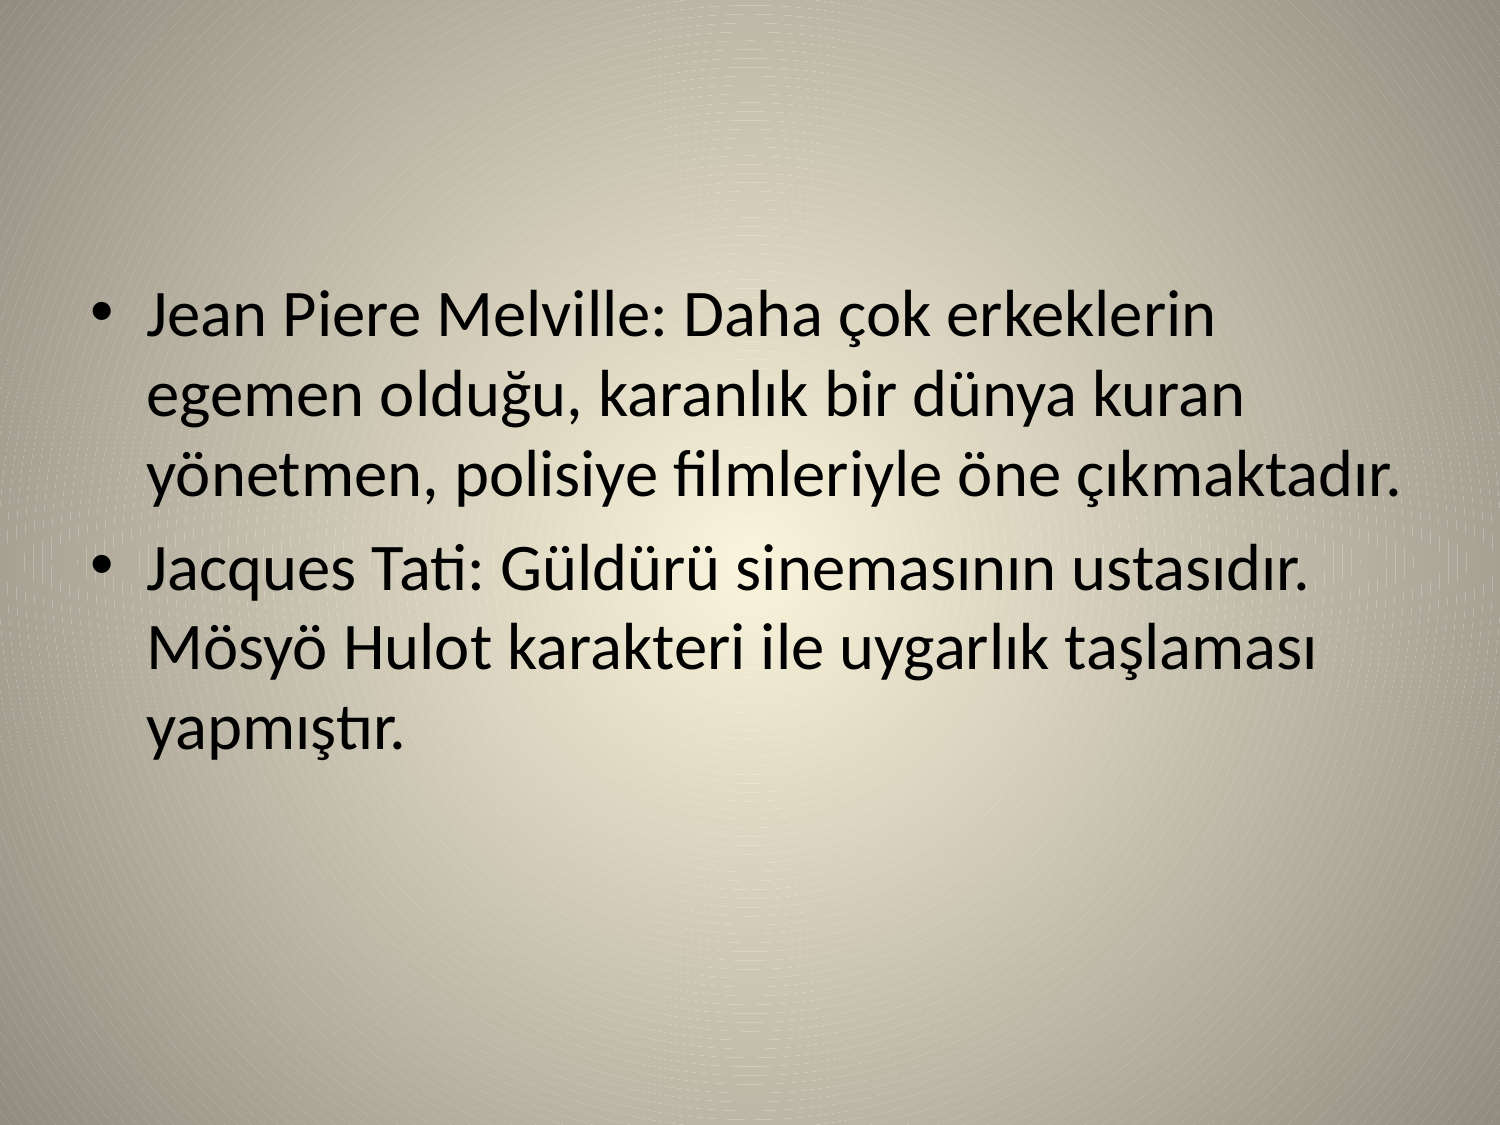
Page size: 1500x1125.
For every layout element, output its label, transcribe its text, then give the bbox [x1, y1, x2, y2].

list Jean Piere Melville: Daha çok erkeklerin egemen olduğu, karanlık bir dünya kuran yönetmen, polisiye filmleriyle öne çıkmaktadır. Jacques Tati: Güldürü sinemasının ustasıdır. Mösyö Hulot karakteri ile uygarlık taşlaması yapmıştır. [75, 262, 1425, 1005]
